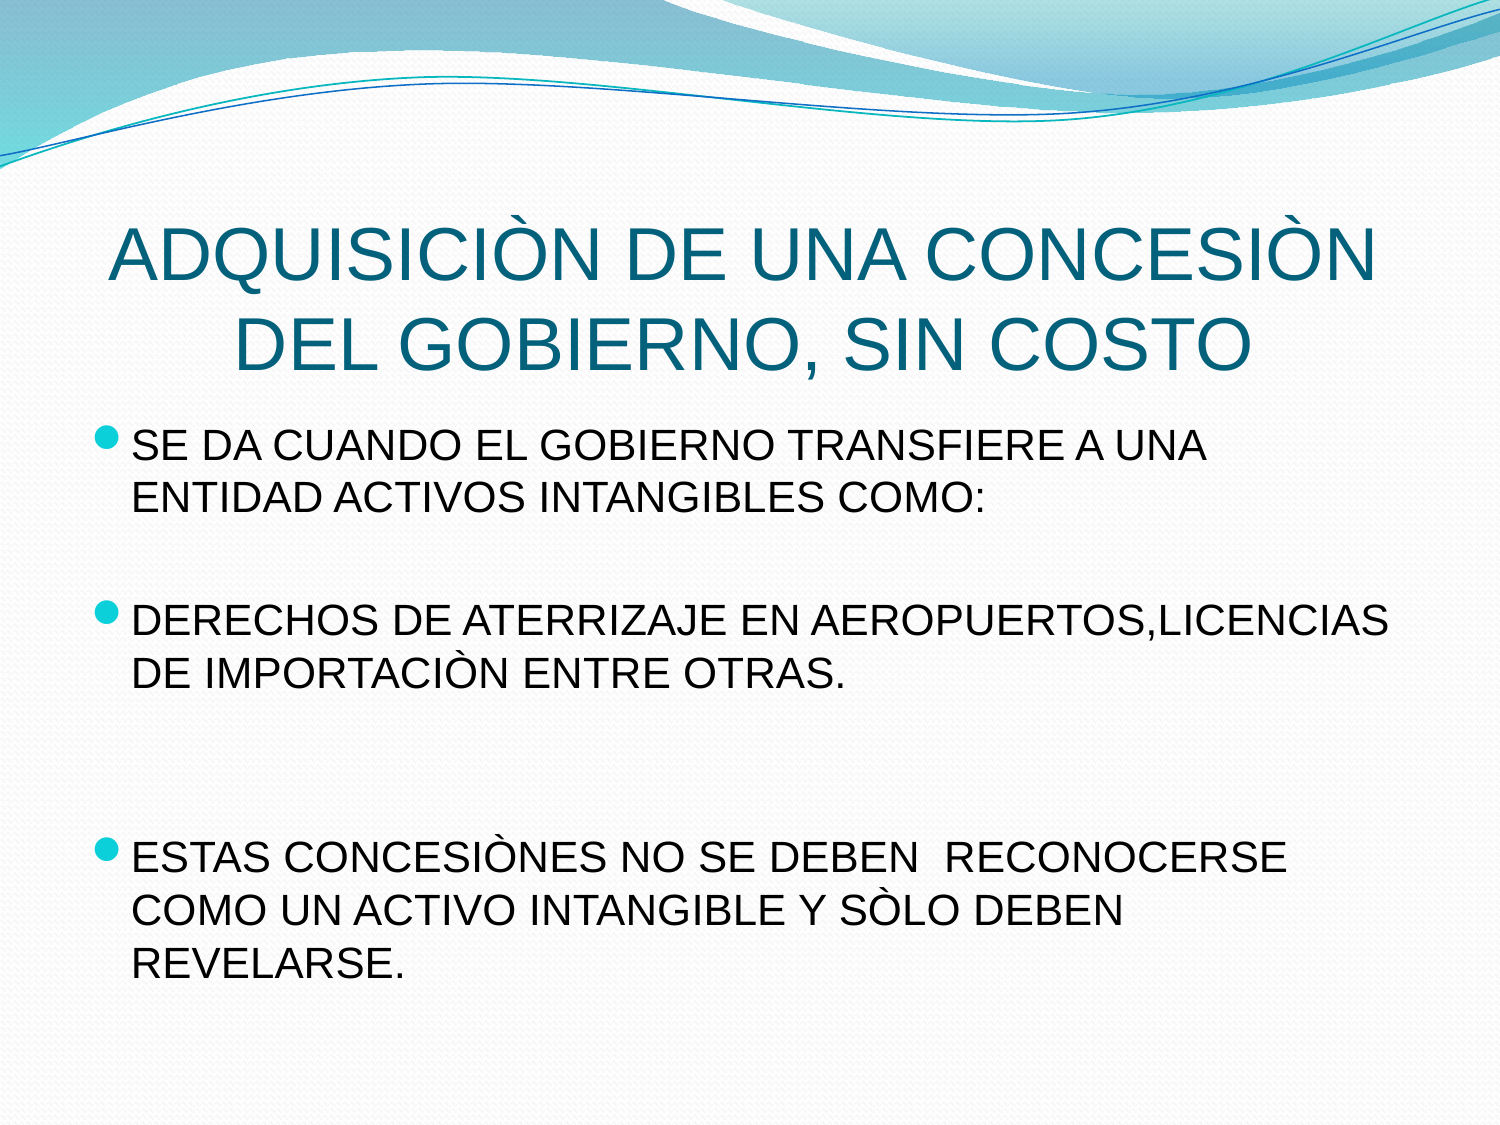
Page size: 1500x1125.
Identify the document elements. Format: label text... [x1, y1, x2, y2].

title ADQUISICIÒN DE UNA CONCESIÒN DEL GOBIERNO, SIN COSTO [53, 149, 1436, 386]
list SE DA CUANDO EL GOBIERNO TRANSFIERE A UNA ENTIDAD ACTIVOS INTANGIBLES COMO: DERECHOS DE ATERRIZAJE EN AEROPUERTOS,LICENCIAS DE IMPORTACIÒN ENTRE OTRAS. ESTAS CONCESIÒNES NO SE DEBEN RECONOCERSE COMO UN ACTIVO INTANGIBLE Y SÒLO DEBEN REVELARSE. [76, 408, 1425, 1038]
